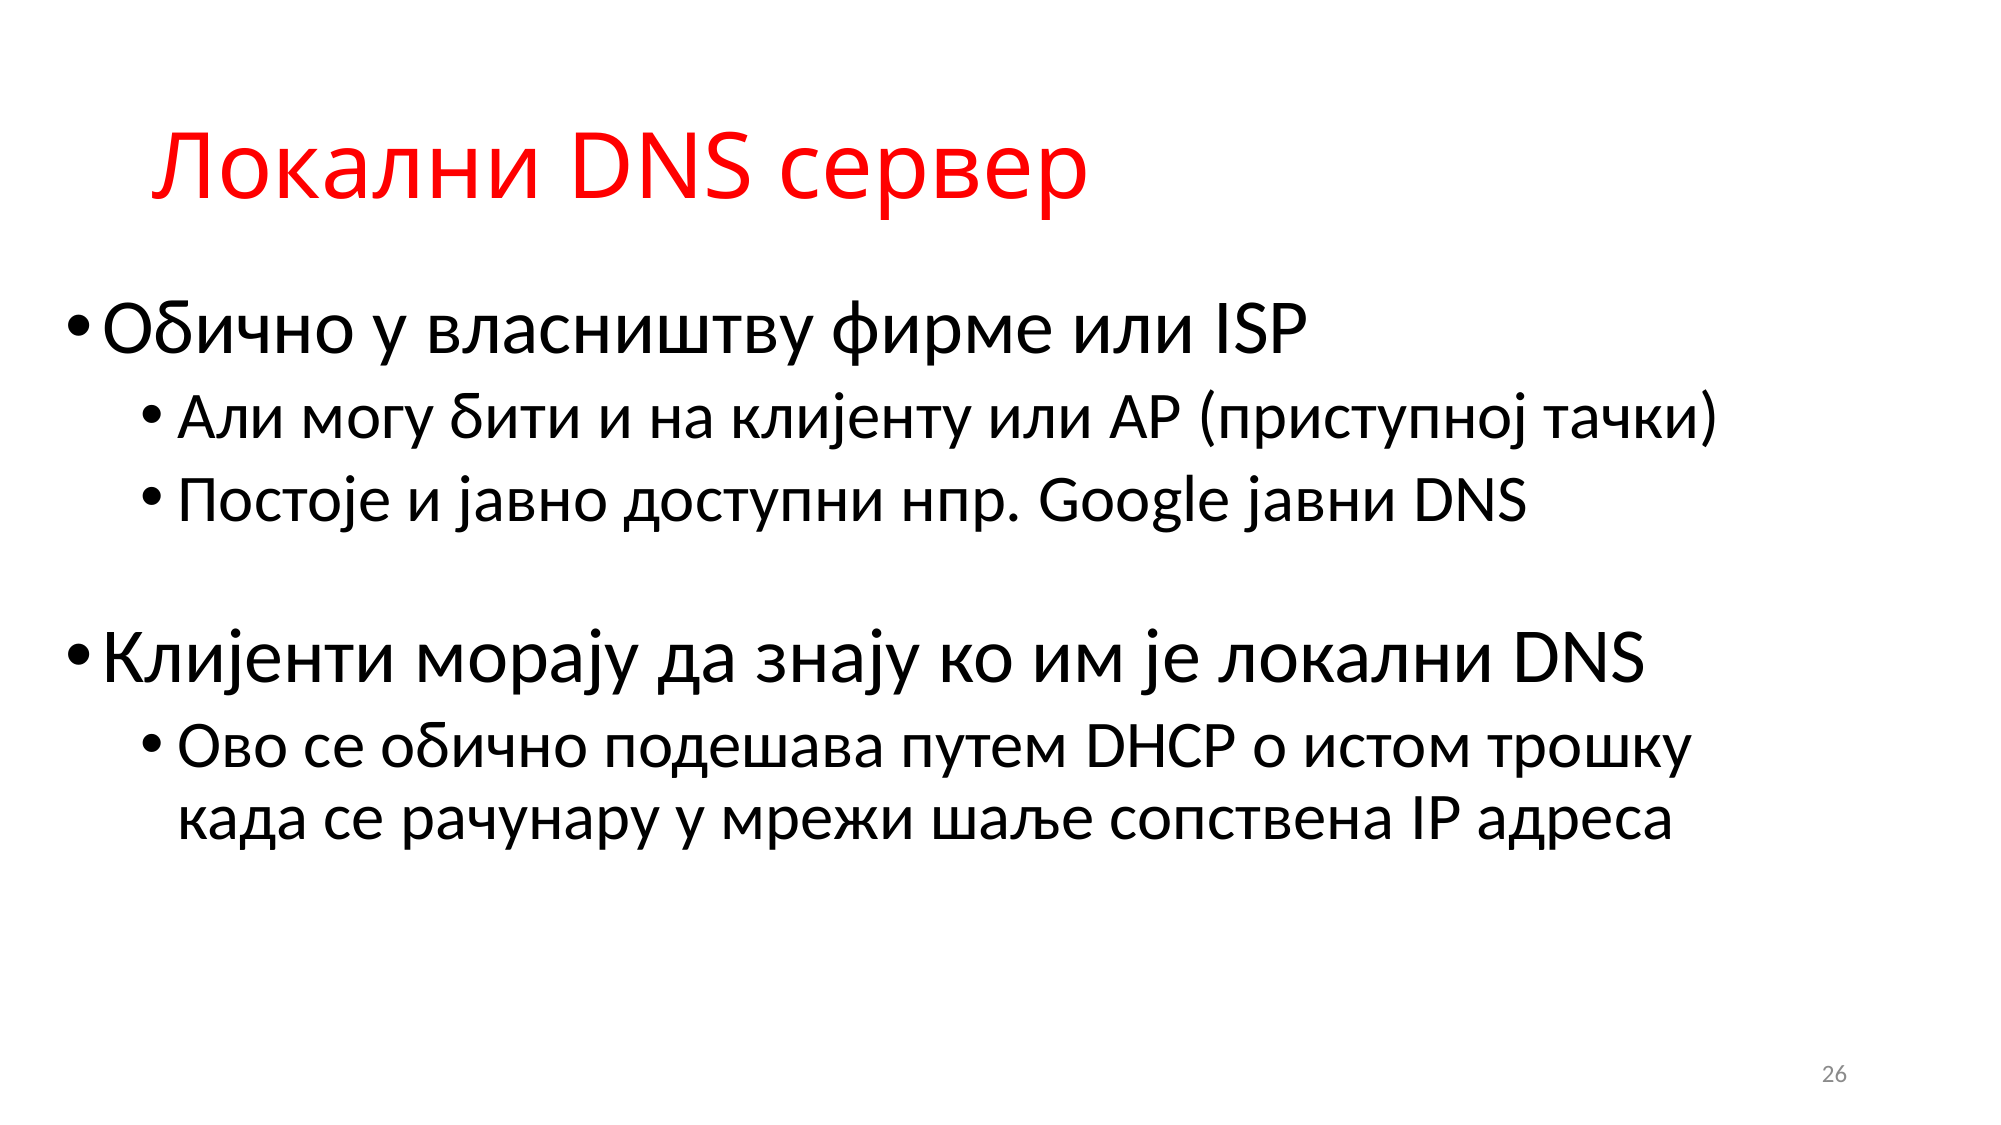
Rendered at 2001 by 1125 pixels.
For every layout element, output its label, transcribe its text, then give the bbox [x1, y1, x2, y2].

title Локални DNS сервер [137, 59, 1863, 278]
slide_number 26 [1412, 1042, 1863, 1103]
list Обично у власништву фирме или ISP Али могу бити и на клијенту или AP (приступној тачки) Постоје и јавно доступни нпр. Google јавни DNS Клијенти морају да знају ко им је локални DNS Ово се обично подешава путем DHCP о истом трошку када се рачунару у мрежи шаље сопствена IP адреса [50, 279, 1783, 1013]
